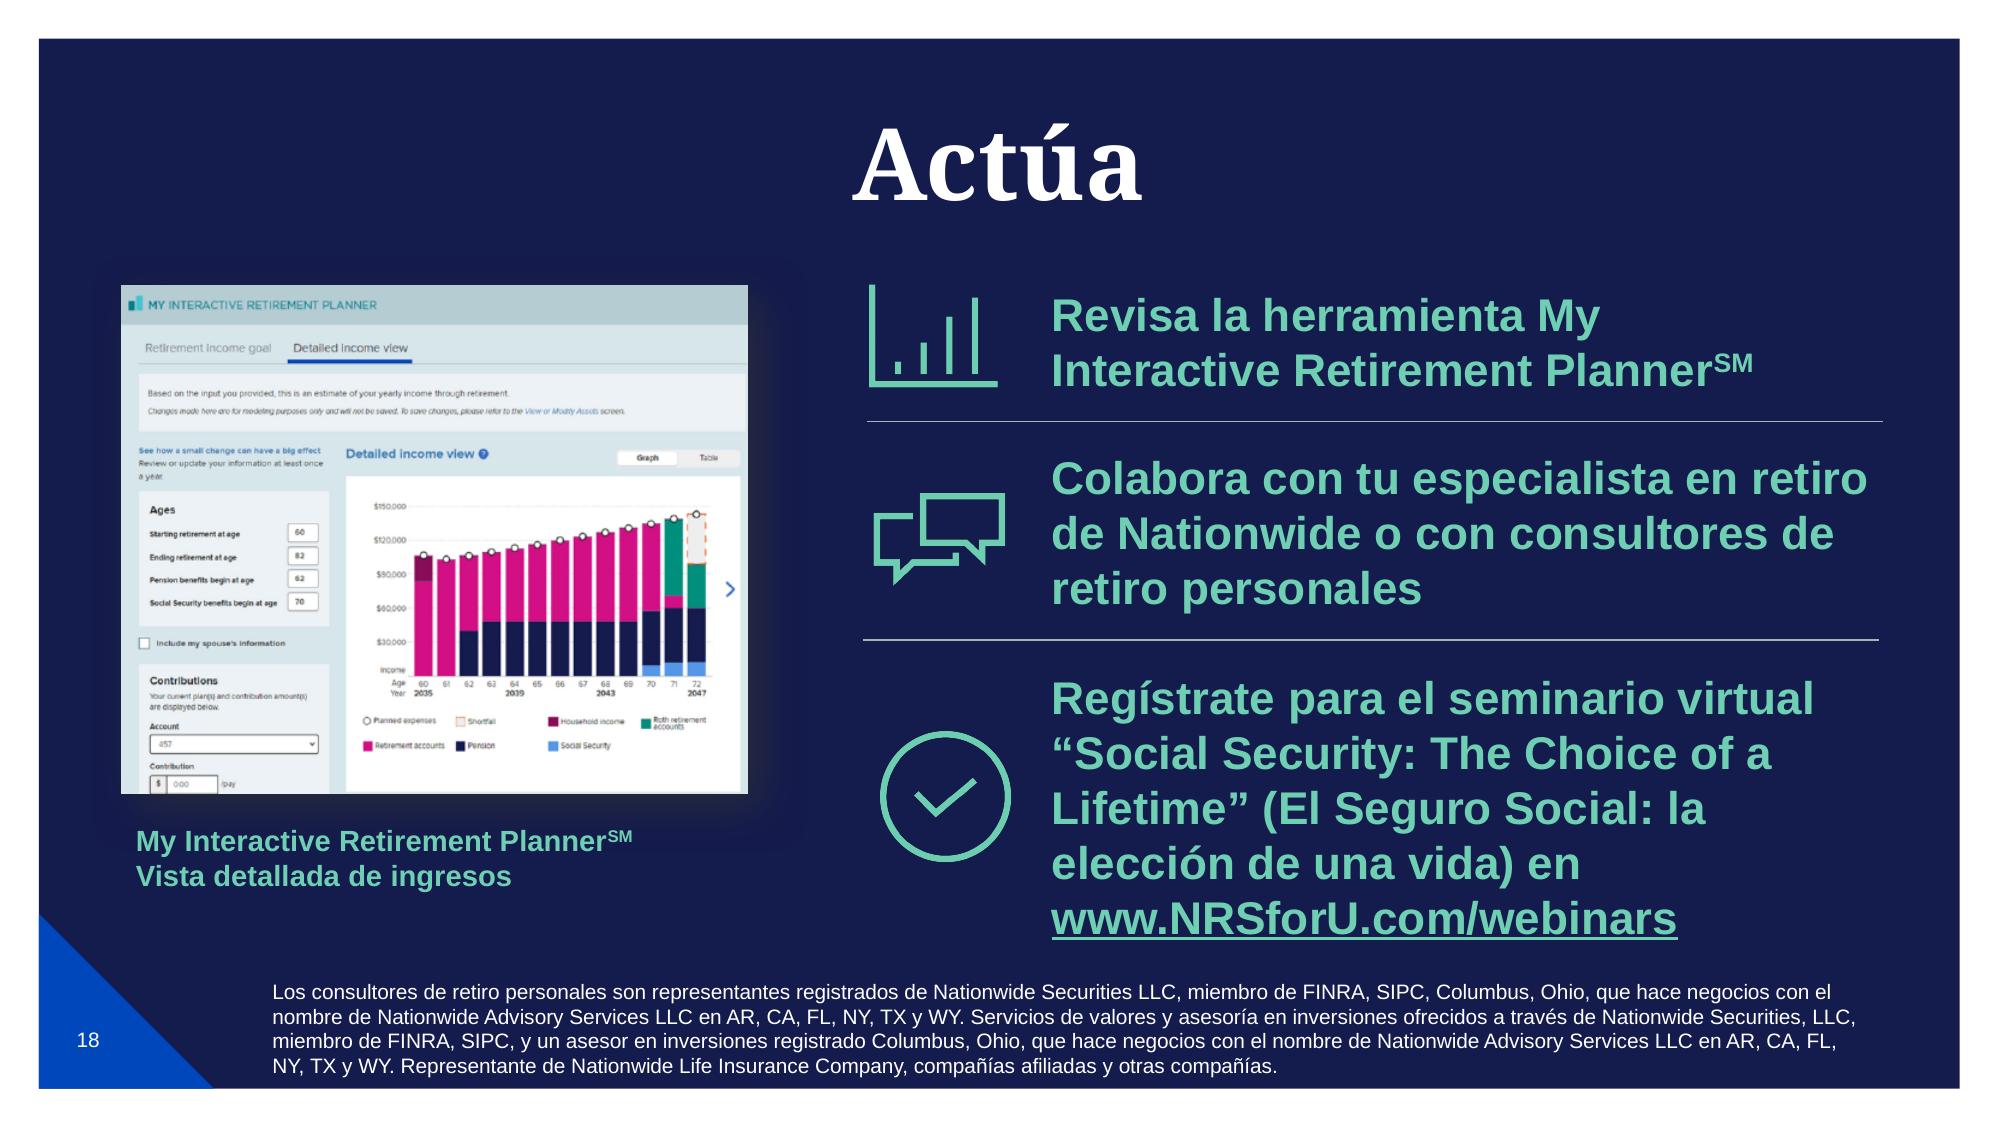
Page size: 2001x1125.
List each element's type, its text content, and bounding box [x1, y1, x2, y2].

picture [121, 285, 748, 794]
text_box Colabora con tu especialista en retiro de Nationwide o con consultores de retiro personales [1051, 448, 1906, 614]
text_box Los consultores de retiro personales son representantes registrados de Nationwide Securities LLC, miembro de FINRA, SIPC, Columbus, Ohio, que hace negocios con el nombre de Nationwide Advisory Services LLC en AR, CA, FL, NY, TX y WY. Servicios de valores y asesoría en inversiones ofrecidos a través de Nationwide Securities, LLC, miembro de FINRA, SIPC, y un asesor en inversiones registrado Columbus, Ohio, que hace negocios con el nombre de Nationwide Advisory Services LLC en AR, CA, FL, NY, TX y WY. Representante de Nationwide Life Insurance Company, compañías afiliadas y otras compañías. [257, 970, 1883, 1086]
picture [877, 728, 1014, 865]
text_box Regístrate para el seminario virtual “Social Security: The Choice of a Lifetime” (El Seguro Social: la elección de una vida) en www.NRSforU.com/webinars [1051, 668, 1879, 944]
text_box My Interactive Retirement PlannerSM Vista detallada de ingresos [121, 814, 748, 900]
text_box Revisa la herramienta My Interactive Retirement PlannerSM [1051, 285, 1792, 396]
title Actúa [244, 106, 1754, 204]
picture [867, 270, 1000, 403]
picture [866, 465, 1011, 610]
